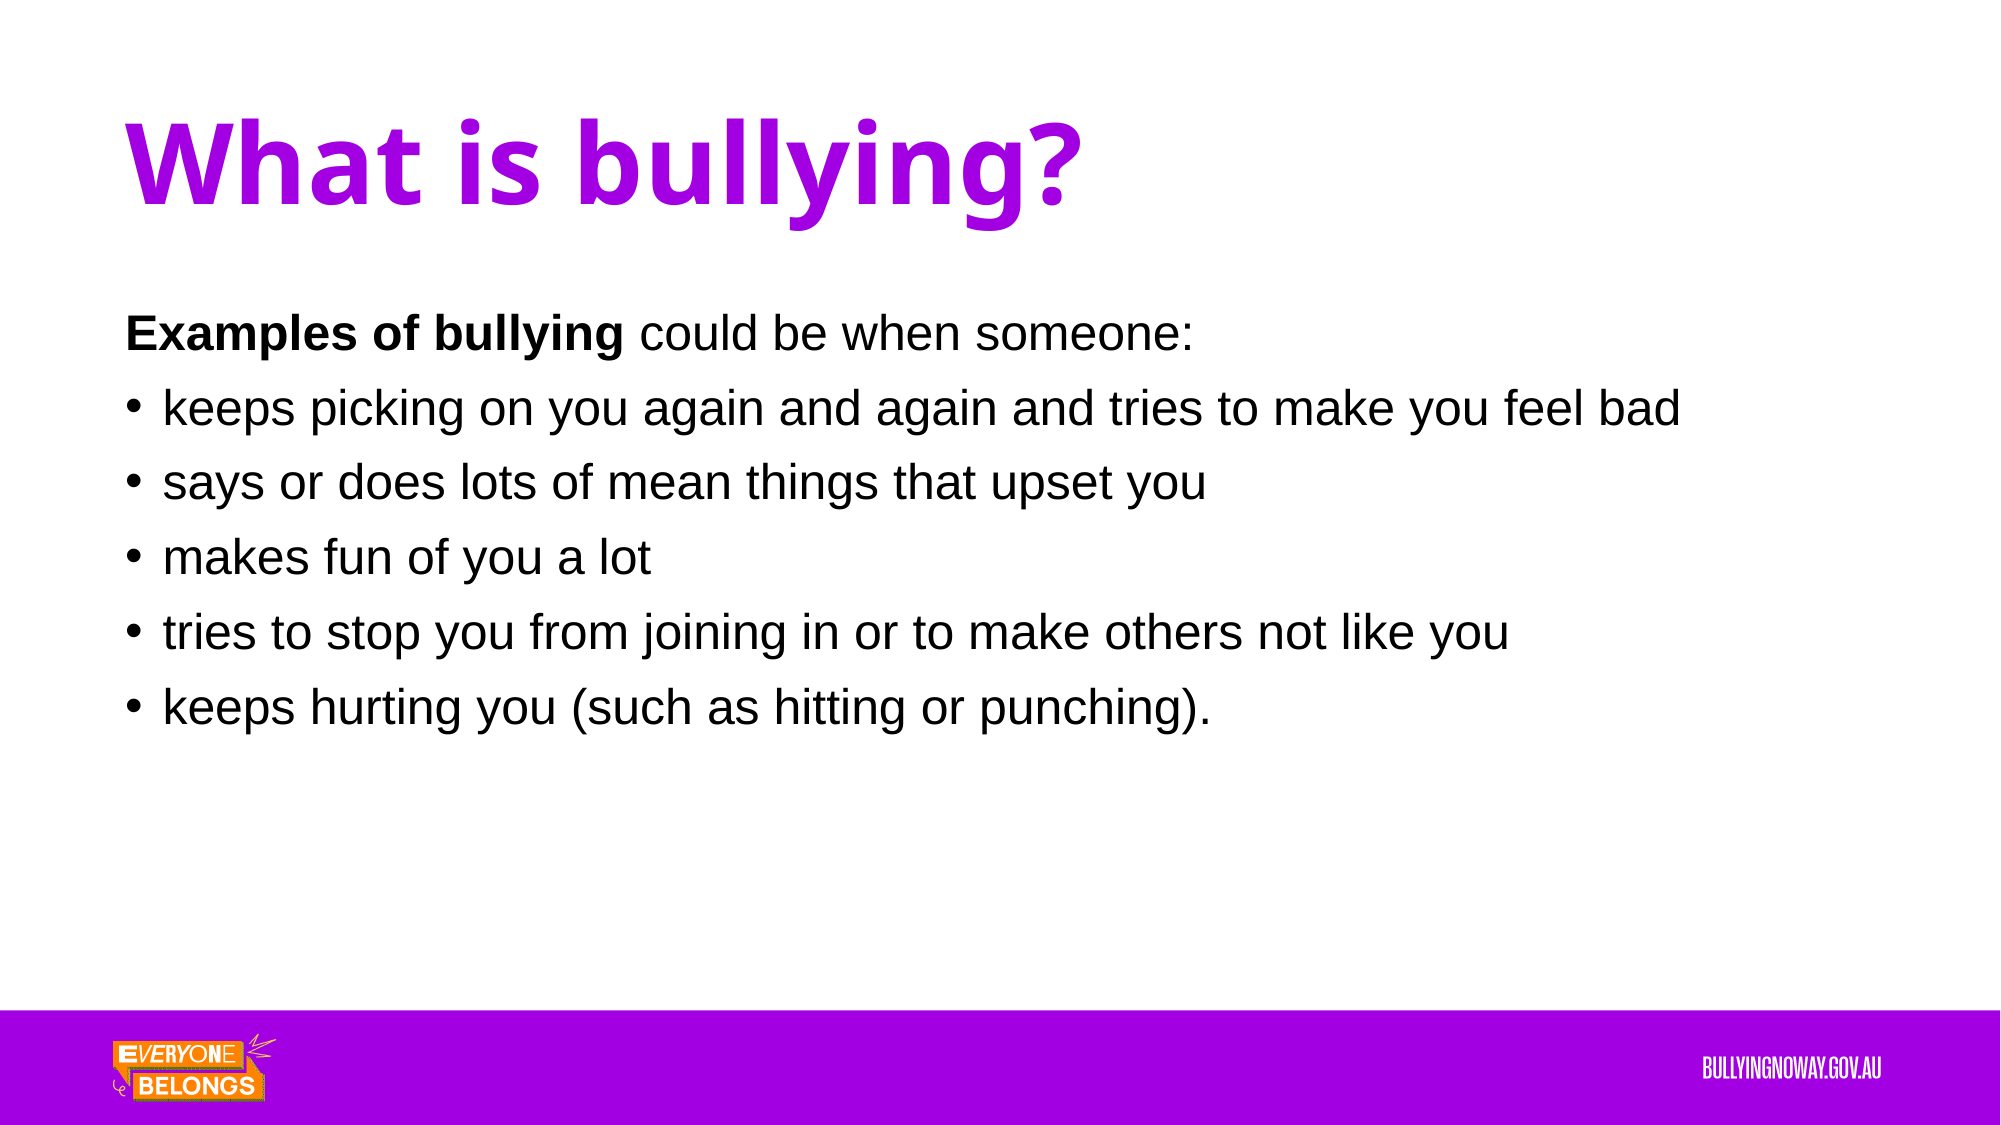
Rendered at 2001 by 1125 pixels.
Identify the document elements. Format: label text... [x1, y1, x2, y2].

list Examples of bullying could be when someone: keeps picking on you again and again and tries to make you feel bad says or does lots of mean things that upset you makes fun of you a lot tries to stop you from joining in or to make others not like you keeps hurting you (such as hitting or punching). [110, 299, 1886, 1014]
picture [0, 0, 2001, 1125]
title What is bullying? [110, 59, 1886, 278]
